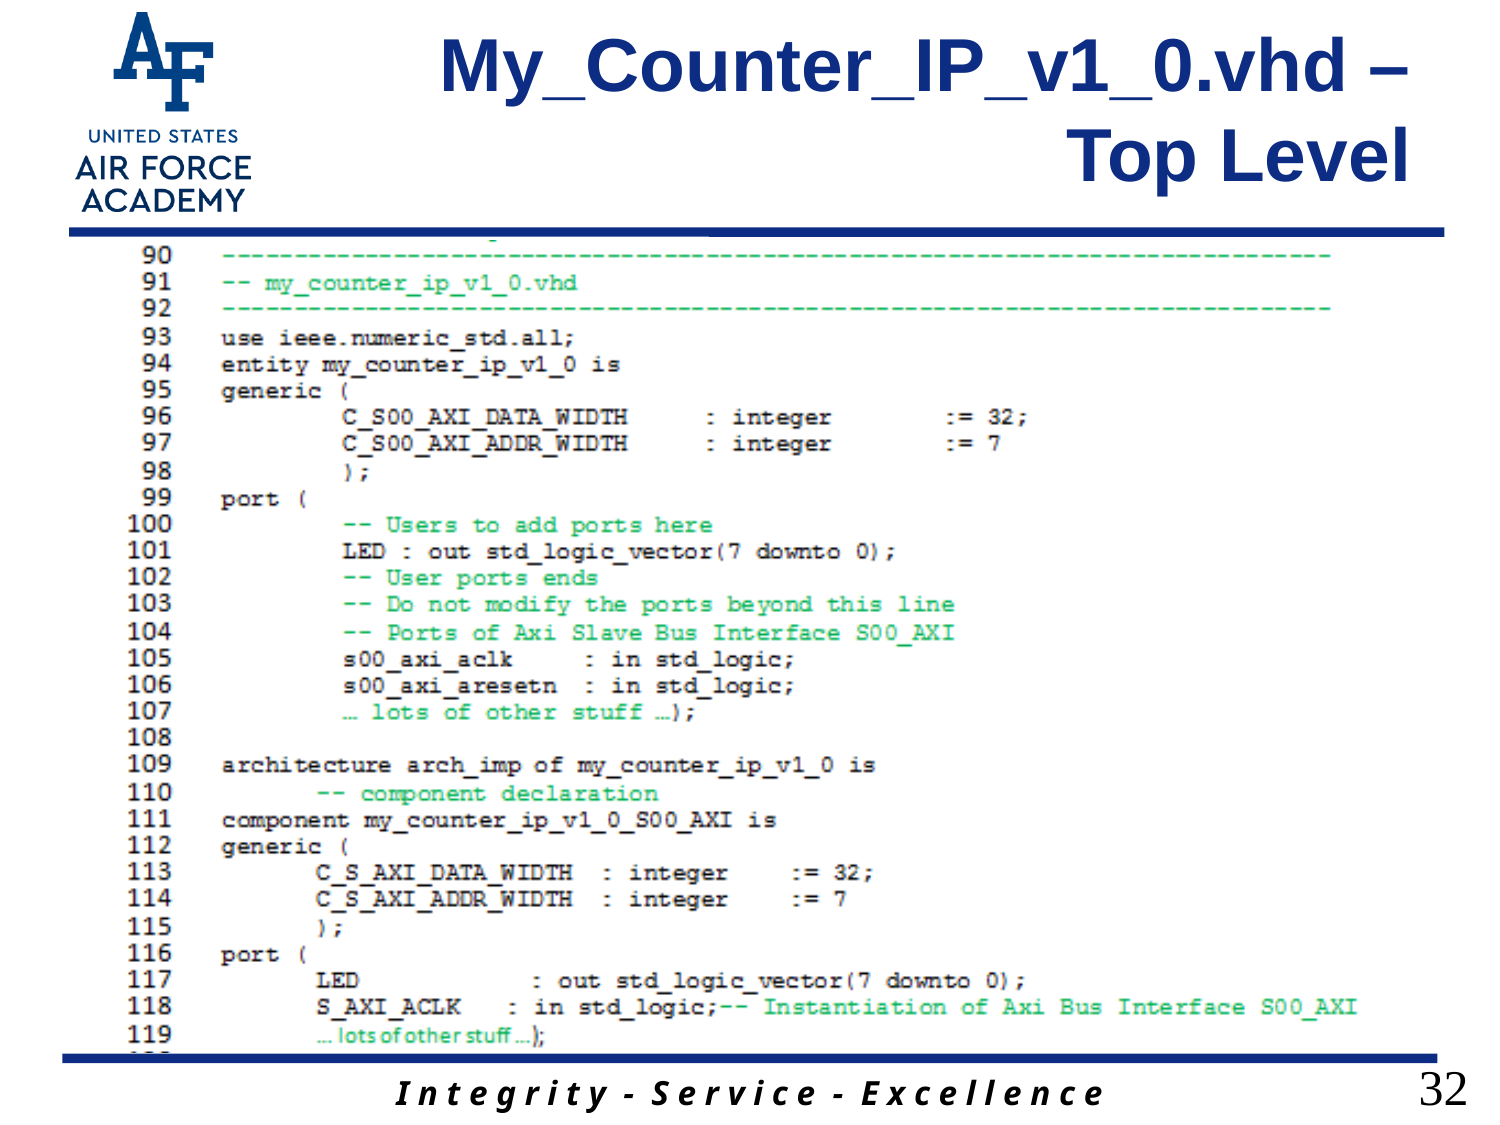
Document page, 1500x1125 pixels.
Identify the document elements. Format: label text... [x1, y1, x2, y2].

slide_number 32 [1133, 1047, 1484, 1125]
title My_Counter_IP_v1_0.vhd – Top Level [313, 12, 1427, 201]
picture [124, 239, 1376, 1053]
picture [75, 12, 251, 212]
